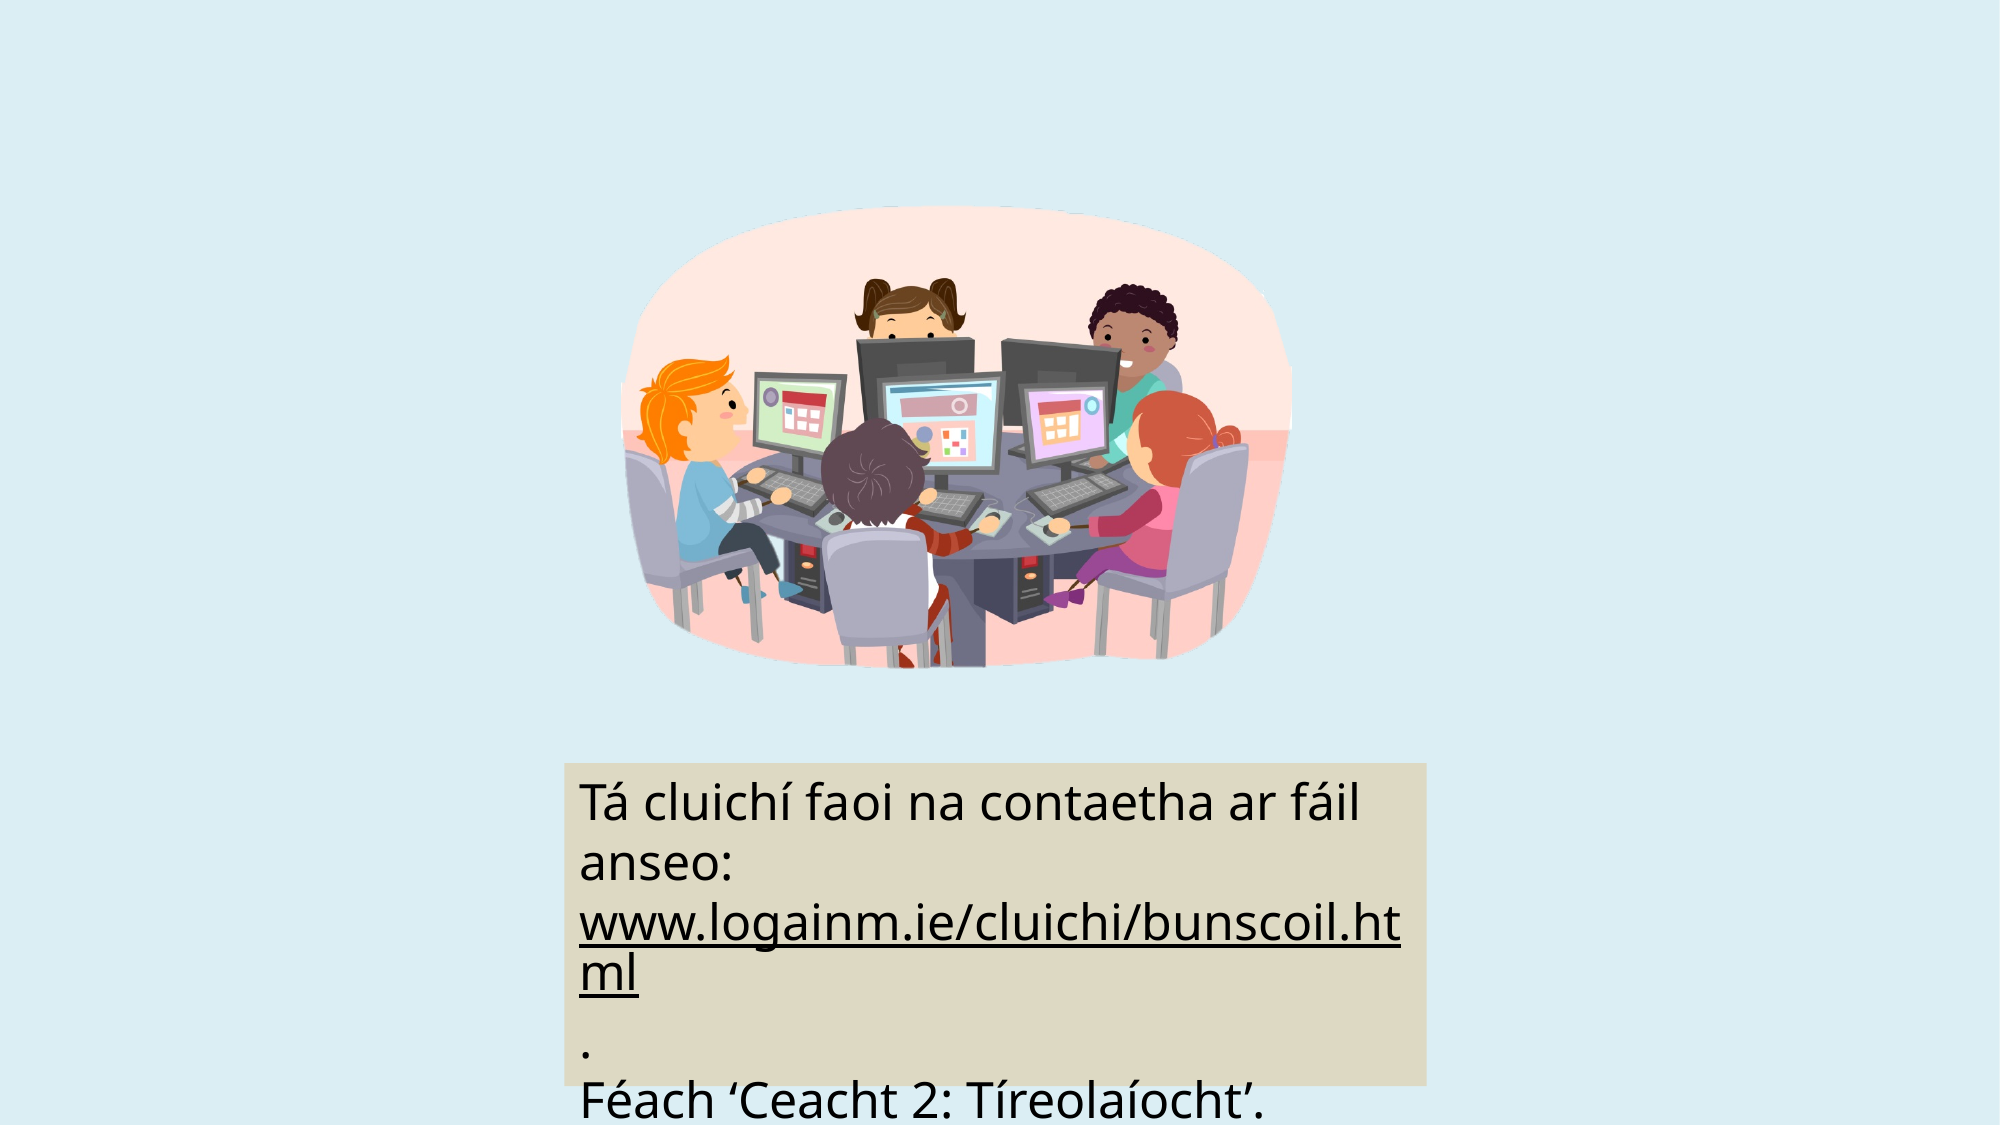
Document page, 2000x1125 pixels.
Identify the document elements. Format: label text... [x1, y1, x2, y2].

text_box Tá cluichí faoi na contaetha ar fáil anseo: www.logainm.ie/cluichi/bunscoil.html. Féach ‘Ceacht 2: Tíreolaíocht’. [564, 763, 1427, 1087]
picture [621, 165, 1292, 721]
